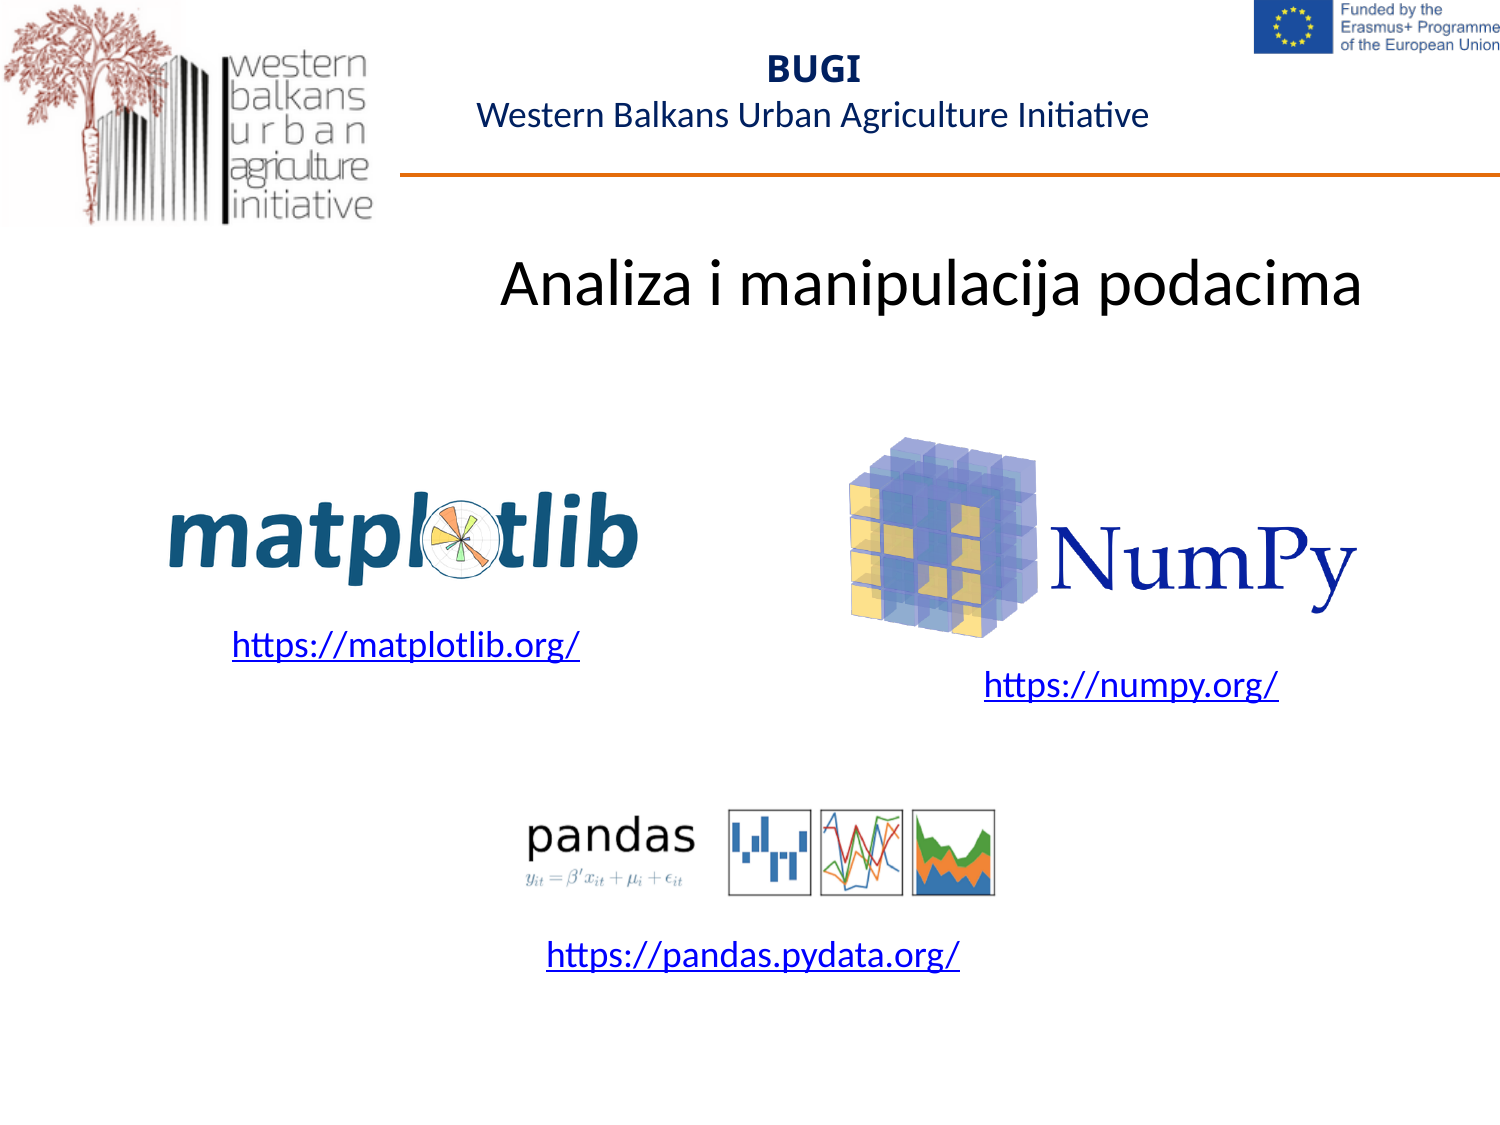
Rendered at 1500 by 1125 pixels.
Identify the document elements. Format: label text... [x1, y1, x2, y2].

picture [1253, 0, 1500, 55]
picture [849, 437, 1357, 639]
title Analiza i manipulacija podacima [429, 185, 1436, 373]
picture [0, 0, 378, 227]
text_box https://numpy.org/ [862, 652, 1400, 713]
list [499, 752, 1007, 944]
text_box https://pandas.pydata.org/ [500, 950, 1007, 983]
picture [137, 386, 675, 689]
